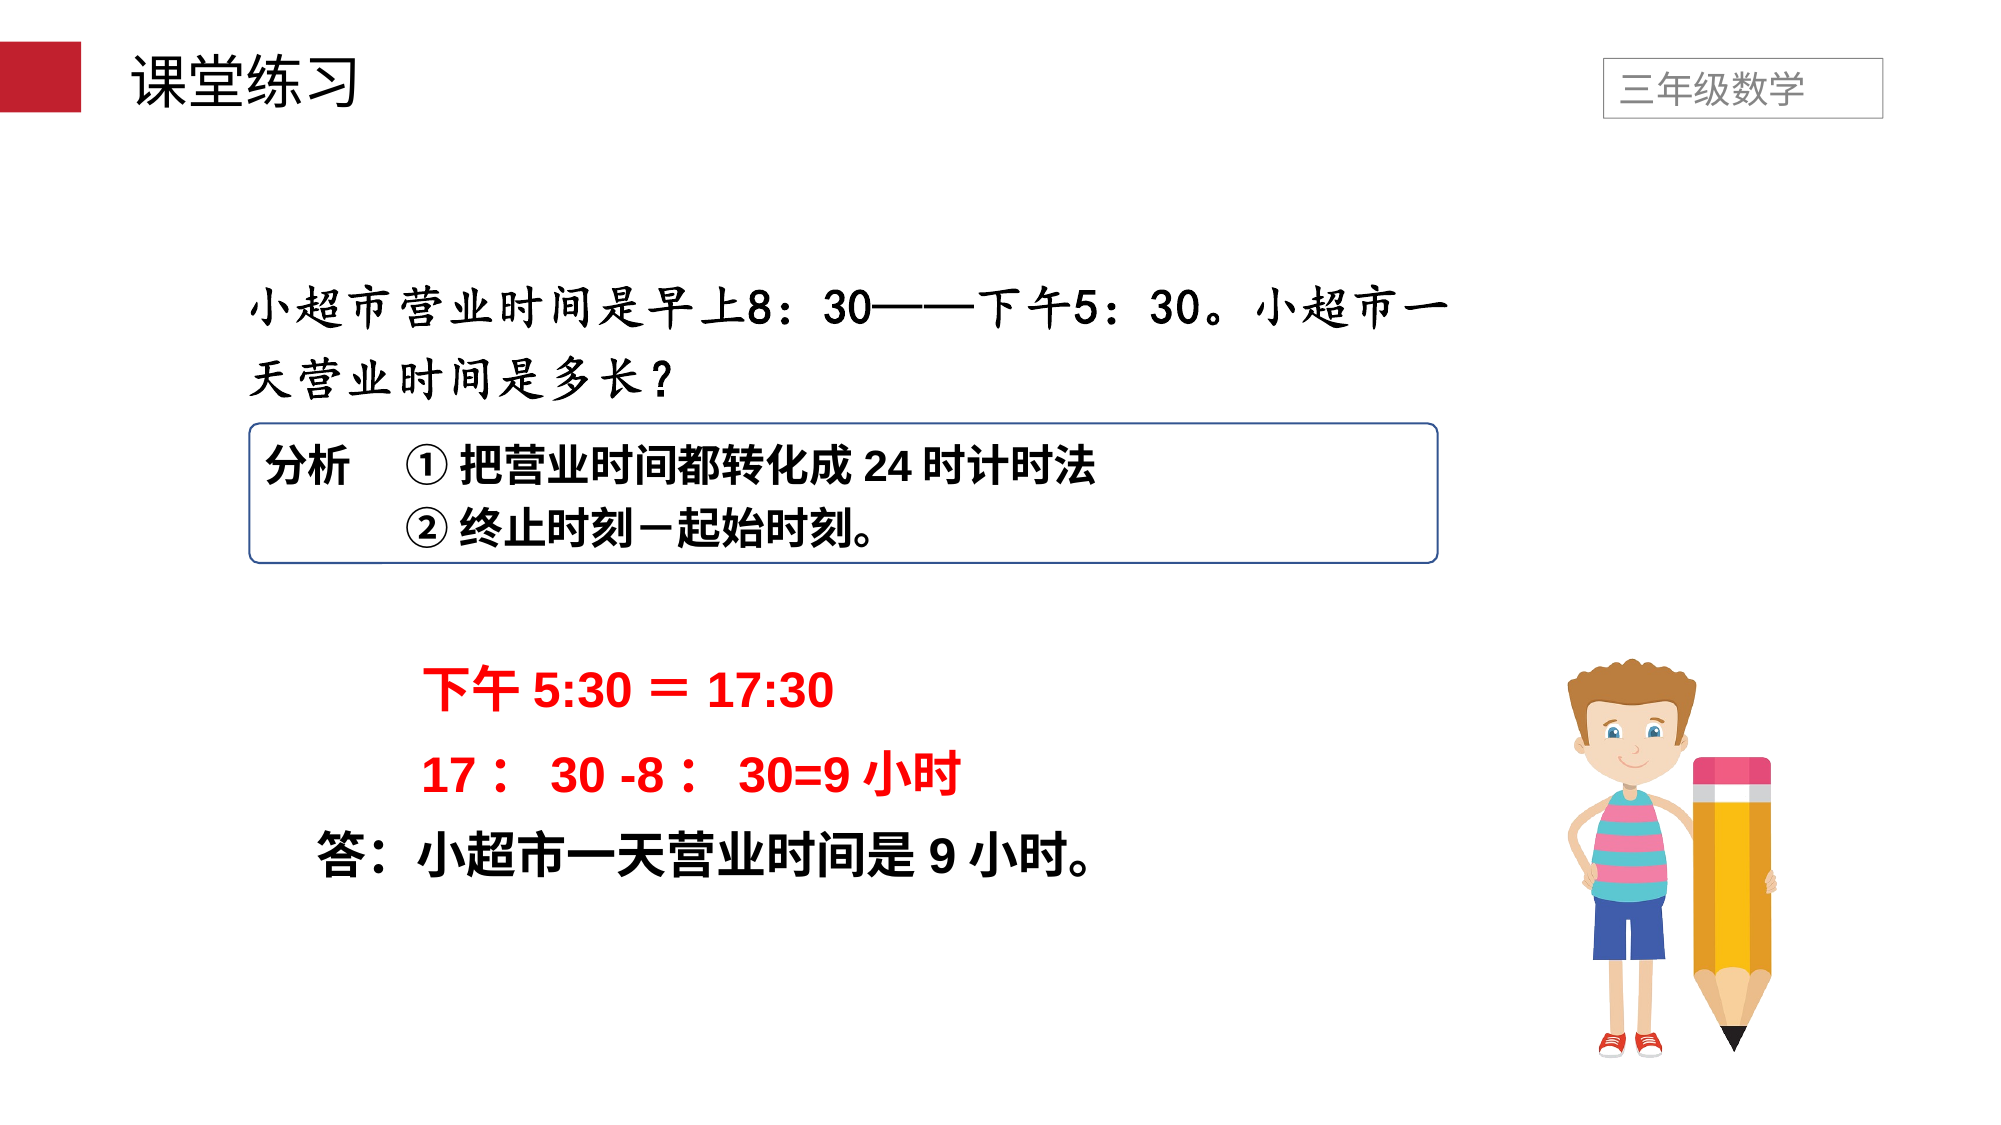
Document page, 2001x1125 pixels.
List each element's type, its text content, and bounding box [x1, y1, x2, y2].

text_box [299, 356, 341, 382]
text_box [278, 300, 289, 314]
text_box [295, 285, 343, 329]
text_box [1074, 290, 1097, 325]
text_box [457, 357, 465, 365]
text_box [453, 363, 460, 396]
text_box [450, 287, 493, 324]
text_box [261, 287, 273, 327]
text_box [780, 317, 789, 325]
text_box [1027, 285, 1071, 330]
text_box [1284, 300, 1295, 314]
text_box [501, 285, 543, 329]
text_box 下午5:30＝17:30 [409, 640, 1160, 724]
text_box [249, 360, 292, 398]
text_box [978, 288, 1020, 329]
text_box [848, 289, 871, 325]
text_box [657, 390, 664, 397]
text_box [1107, 317, 1116, 325]
text_box [1206, 312, 1220, 326]
text_box 17：30 -8：30=9小时 [409, 724, 1160, 805]
text_box 分析： [252, 421, 391, 497]
text_box 答：小超市一天营业时间是9小时。 [305, 805, 1398, 889]
text_box [567, 287, 589, 328]
text_box [824, 289, 845, 325]
text_box [408, 314, 434, 328]
text_box [1107, 302, 1116, 311]
text_box [598, 286, 644, 328]
text_box [401, 284, 442, 315]
text_box [467, 358, 489, 400]
text_box ①把营业时间都转化成24时计时法 ②终止时刻－起始时刻。 [393, 421, 1430, 559]
text_box [347, 284, 390, 330]
text_box [600, 358, 642, 399]
text_box [872, 304, 974, 309]
text_box [552, 355, 589, 401]
picture [1479, 646, 1900, 1067]
text_box [1354, 284, 1396, 330]
text_box [1257, 301, 1265, 316]
text_box [562, 296, 579, 317]
text_box [748, 289, 771, 325]
text_box [647, 286, 693, 330]
text_box [1267, 287, 1279, 327]
text_box [1404, 302, 1448, 310]
text_box [1150, 289, 1172, 325]
text_box [1302, 285, 1349, 329]
text_box [348, 359, 391, 396]
text_box [553, 291, 560, 324]
text_box [401, 357, 443, 401]
text_box 课堂练习 [114, 37, 378, 123]
text_box [653, 360, 671, 387]
text_box [498, 357, 544, 400]
text_box [462, 367, 479, 389]
text_box [700, 286, 745, 324]
text_box [248, 422, 1439, 565]
text_box [1177, 289, 1199, 325]
text_box [307, 374, 332, 400]
text_box [454, 301, 463, 313]
text_box [780, 302, 789, 311]
text_box [250, 301, 258, 316]
text_box [557, 285, 565, 293]
